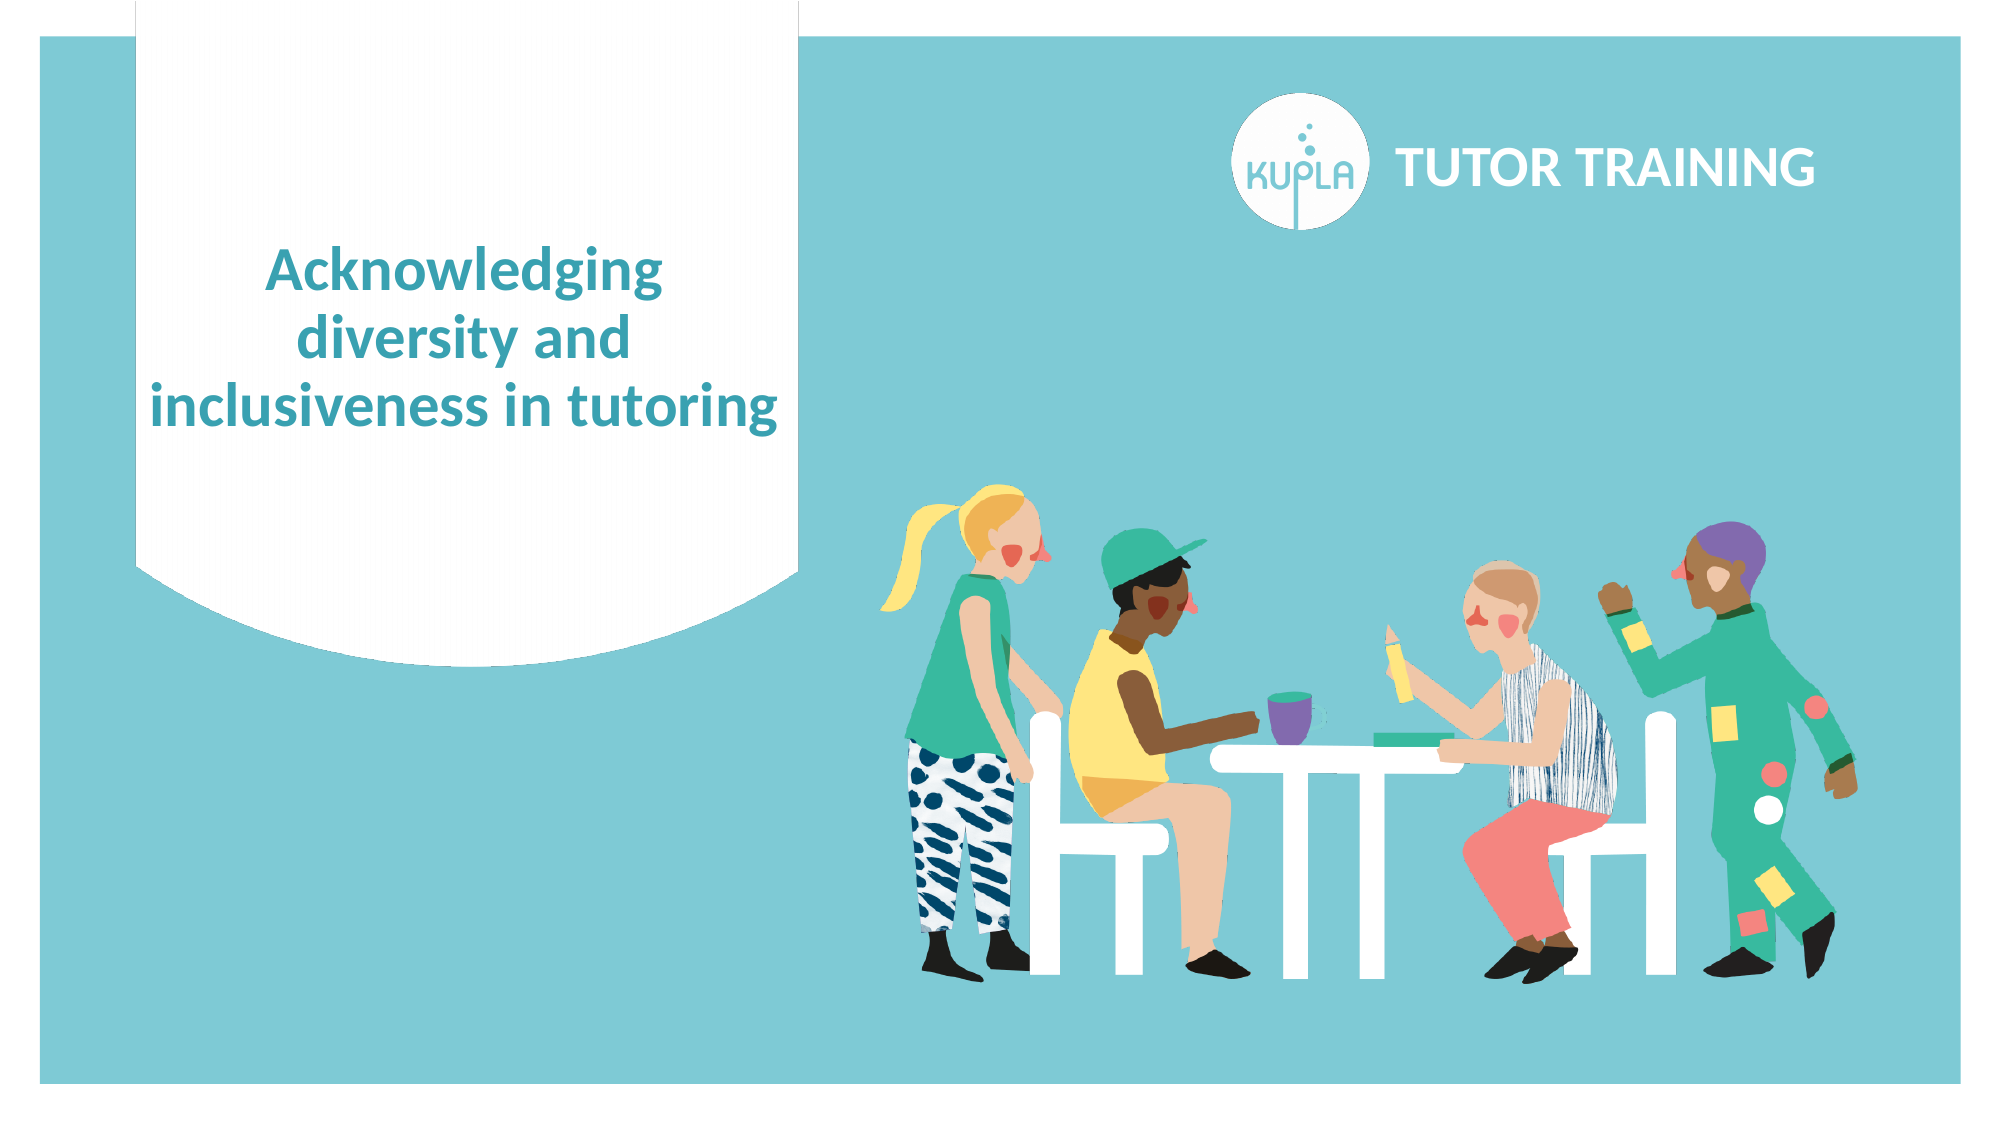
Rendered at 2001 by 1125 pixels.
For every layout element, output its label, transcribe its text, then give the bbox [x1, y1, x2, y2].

picture [1231, 92, 1370, 231]
title Acknowledging diversity and inclusiveness in tutoring [132, 203, 796, 548]
picture [135, 1, 799, 667]
picture [852, 466, 1884, 1001]
